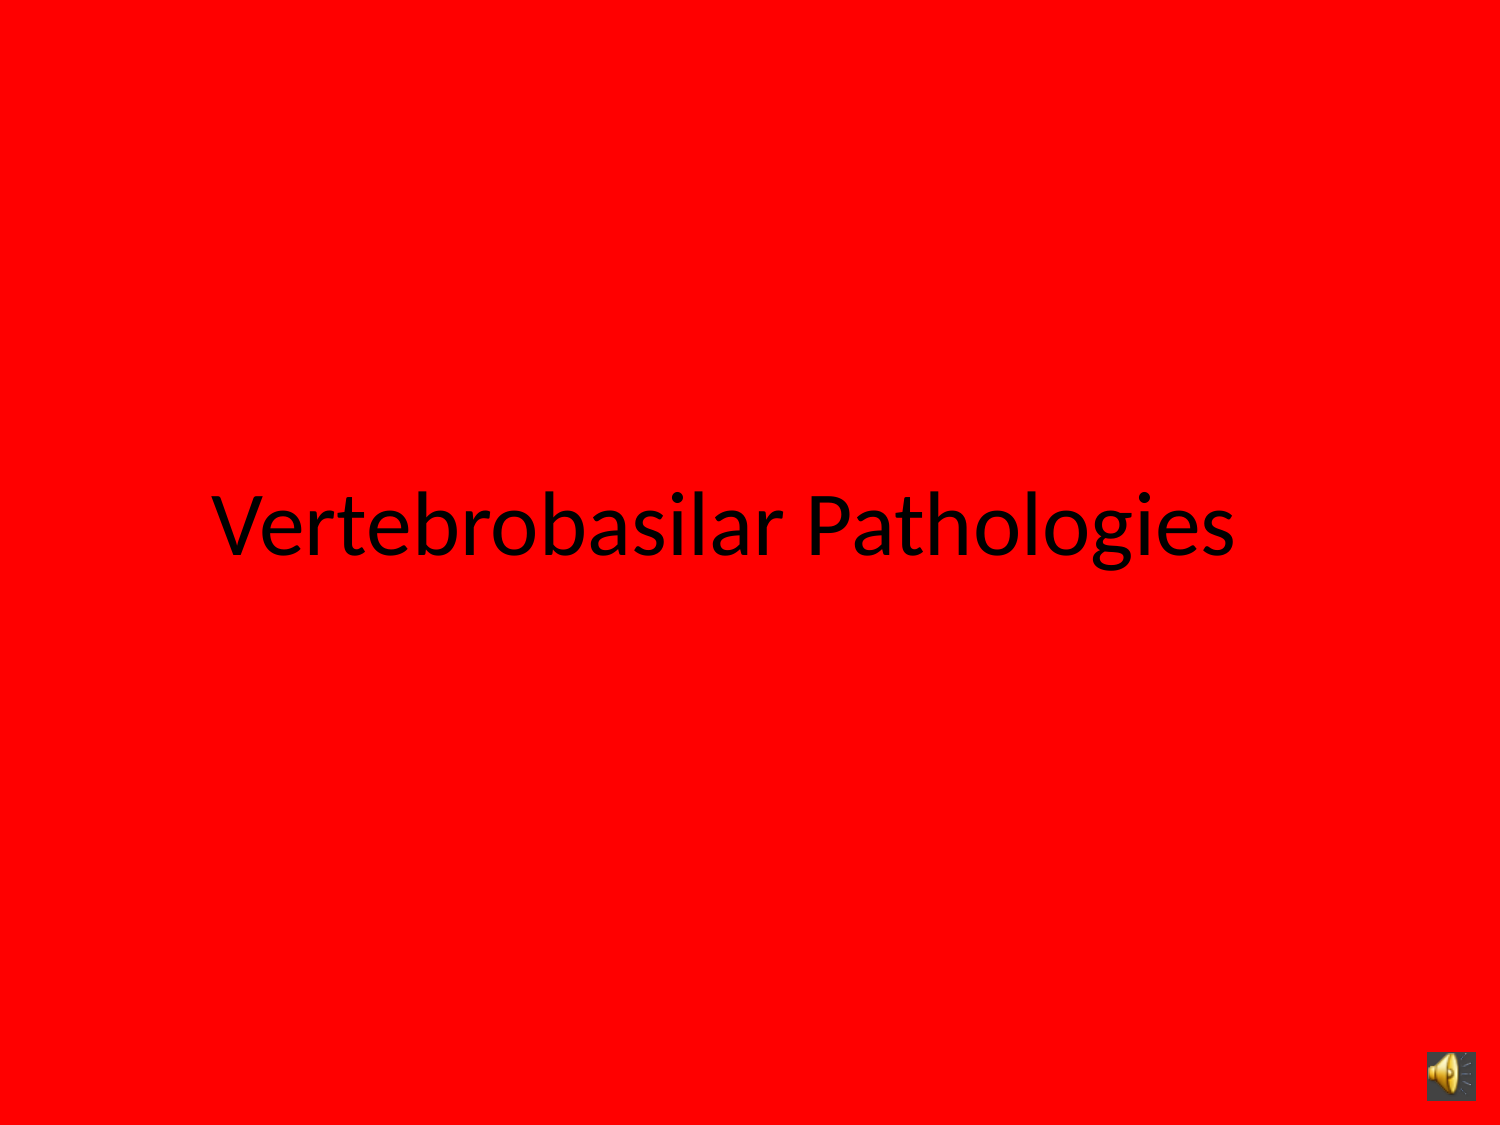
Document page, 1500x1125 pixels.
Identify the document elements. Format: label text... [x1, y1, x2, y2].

title Vertebrobasilar Pathologies [50, 425, 1400, 613]
picture [1426, 1051, 1477, 1102]
